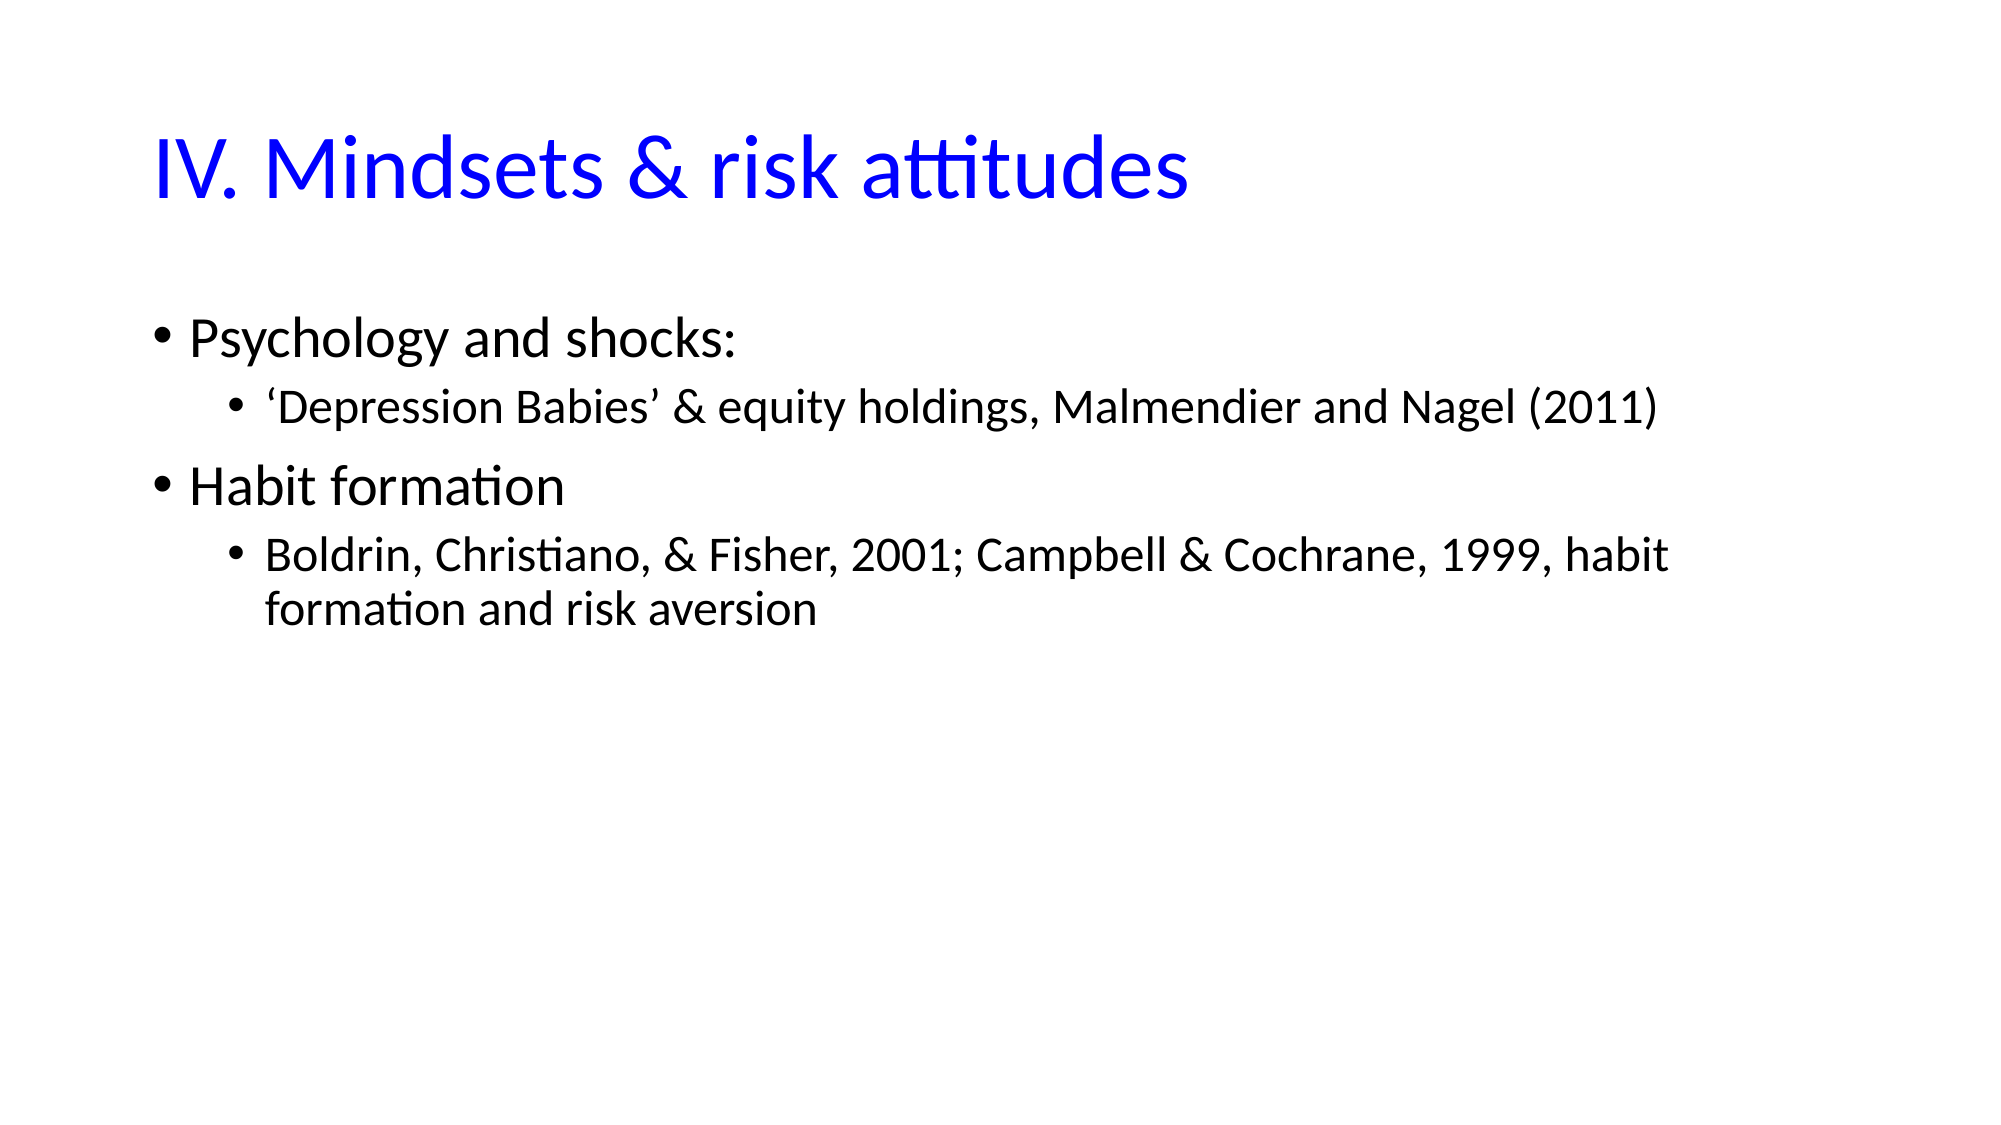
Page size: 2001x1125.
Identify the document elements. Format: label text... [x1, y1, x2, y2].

list Psychology and shocks: ‘Depression Babies’ & equity holdings, Malmendier and Nagel (2011) Habit formation Boldrin, Christiano, & Fisher, 2001; Campbell & Cochrane, 1999, habit formation and risk aversion [137, 299, 1863, 1014]
title IV. Mindsets & risk attitudes [137, 59, 1863, 278]
